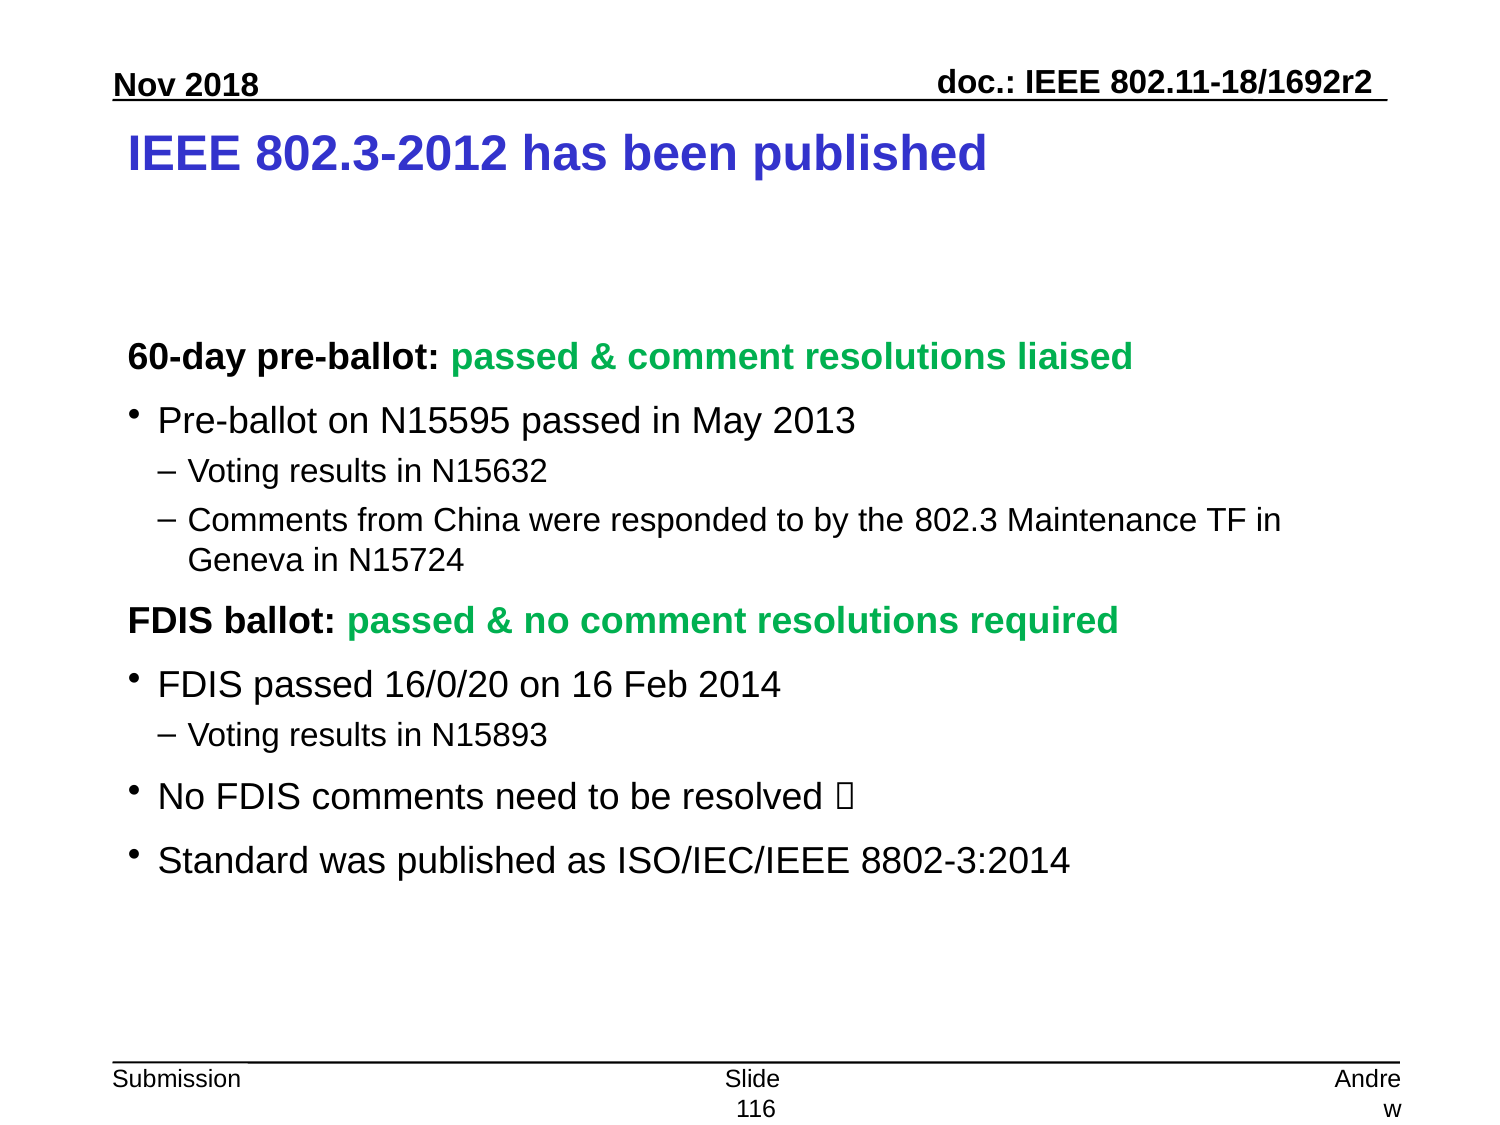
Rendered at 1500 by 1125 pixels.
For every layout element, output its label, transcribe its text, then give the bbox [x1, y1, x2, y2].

list 60-day pre-ballot: passed & comment resolutions liaised Pre-ballot on N15595 passed in May 2013 Voting results in N15632 Comments from China were responded to by the 802.3 Maintenance TF in Geneva in N15724 FDIS ballot: passed & no comment resolutions required FDIS passed 16/0/20 on 16 Feb 2014 Voting results in N15893 No FDIS comments need to be resolved  Standard was published as ISO/IEC/IEEE 8802-3:2014 [112, 324, 1388, 1000]
footer Andrew Myles, Cisco [1320, 1061, 1402, 1093]
slide_number Slide 116 [709, 1061, 803, 1093]
title IEEE 802.3-2012 has been published [112, 112, 1388, 288]
